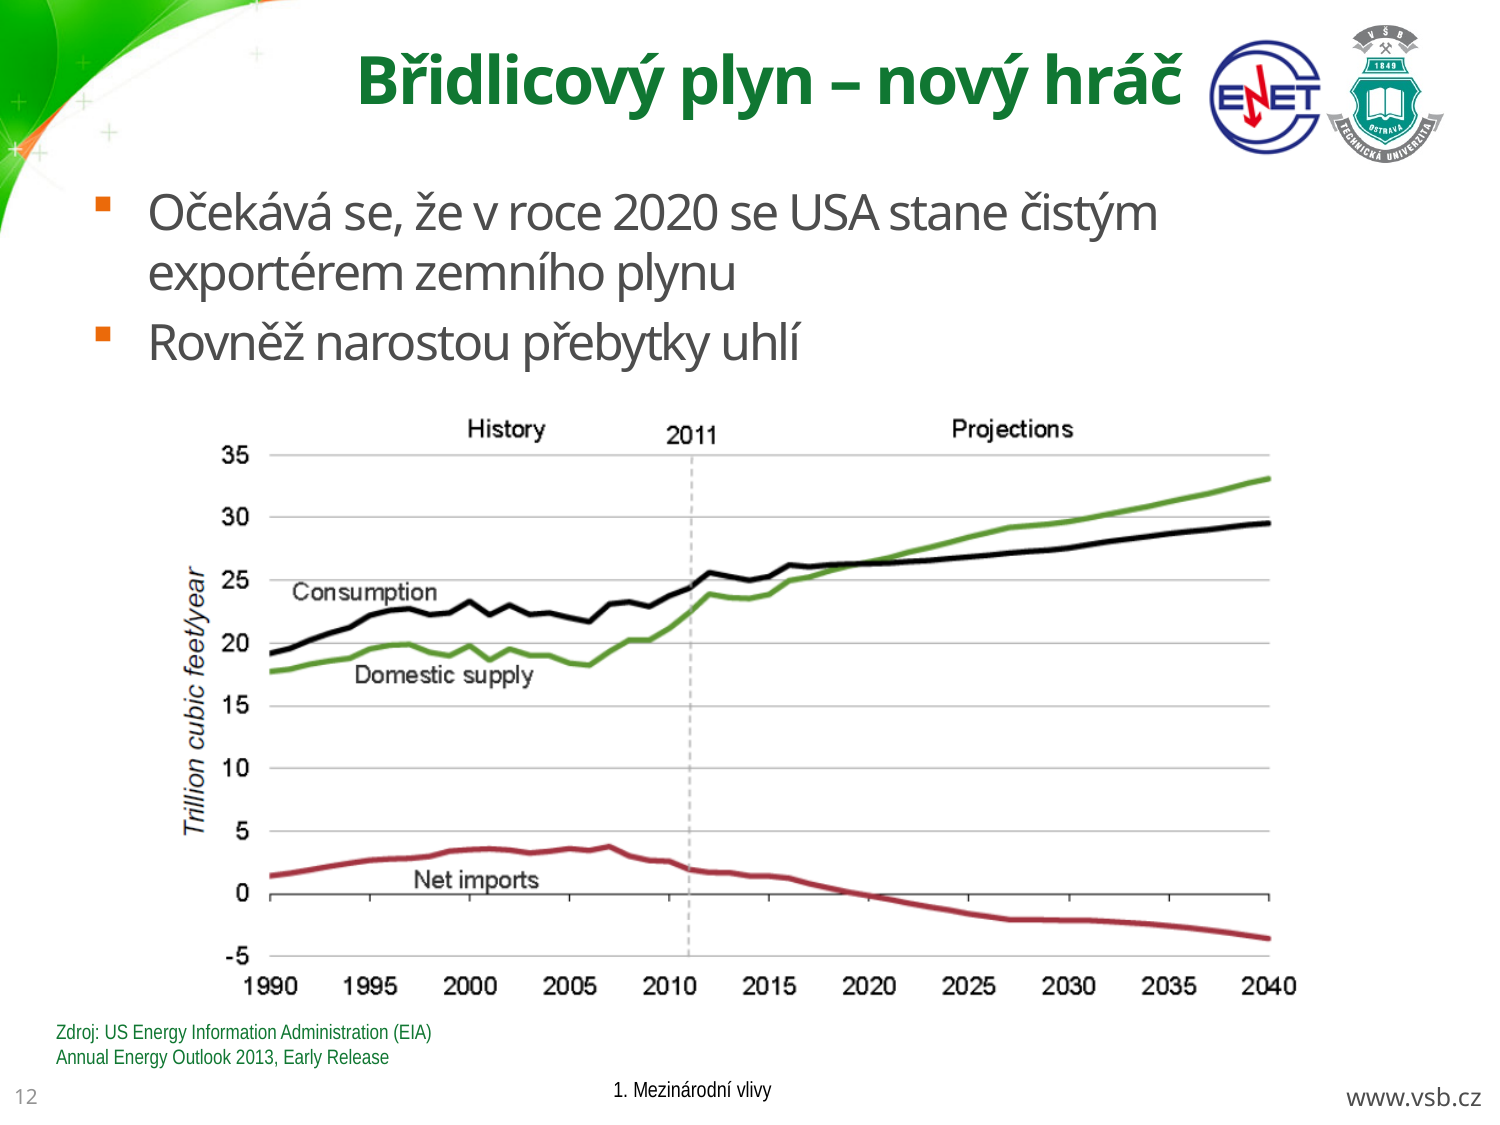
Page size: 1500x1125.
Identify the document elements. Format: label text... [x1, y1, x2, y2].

title Břidlicový plyn – nový hráč [269, 45, 1270, 126]
list Očekává se, že v roce 2020 se USA stane čistým exportérem zemního plynu Rovněž narostou přebytky uhlí [76, 172, 1388, 398]
text_box Zdroj: US Energy Information Administration (EIA) Annual Energy Outlook 2013, Early Release [41, 1011, 482, 1076]
text_box 1. Mezinárodní vlivy [598, 1067, 787, 1109]
picture [0, 0, 1500, 1125]
